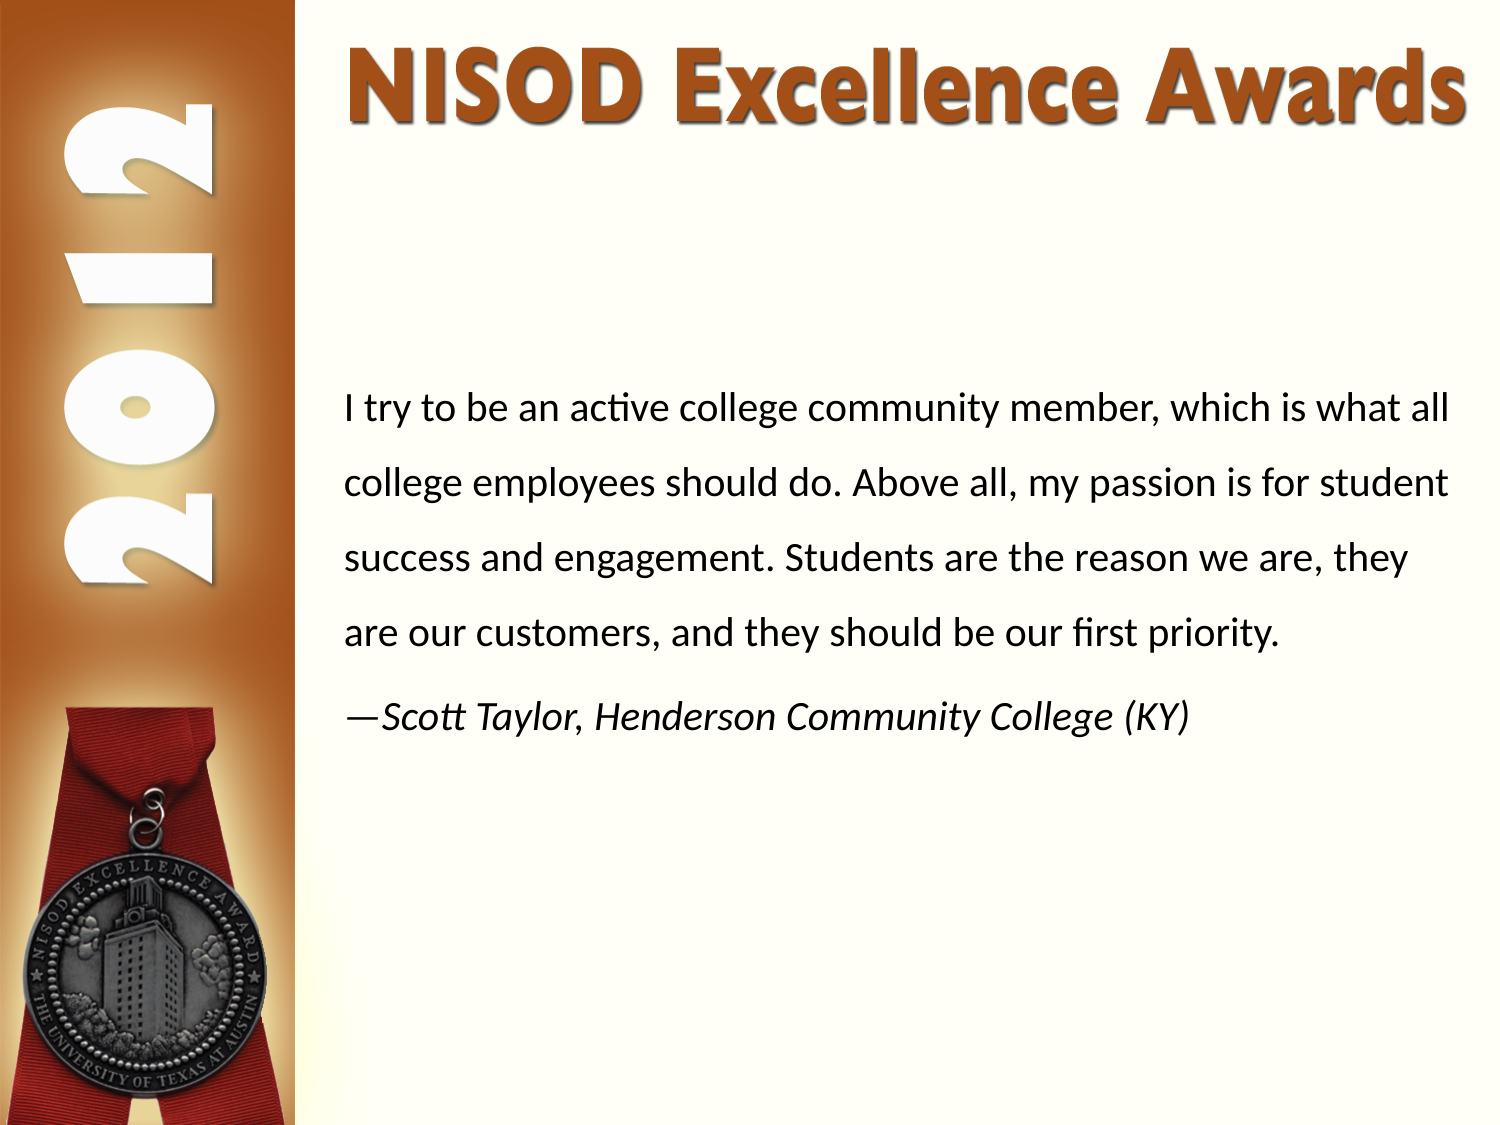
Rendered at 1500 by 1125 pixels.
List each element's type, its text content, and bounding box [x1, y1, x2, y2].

picture [0, 0, 1500, 1125]
list I try to be an active college community member, which is what all college employees should do. Above all, my passion is for student success and engagement. Students are the reason we are, they are our customers, and they should be our first priority. —Scott Taylor, Henderson Community College (KY) [329, 347, 1478, 1085]
